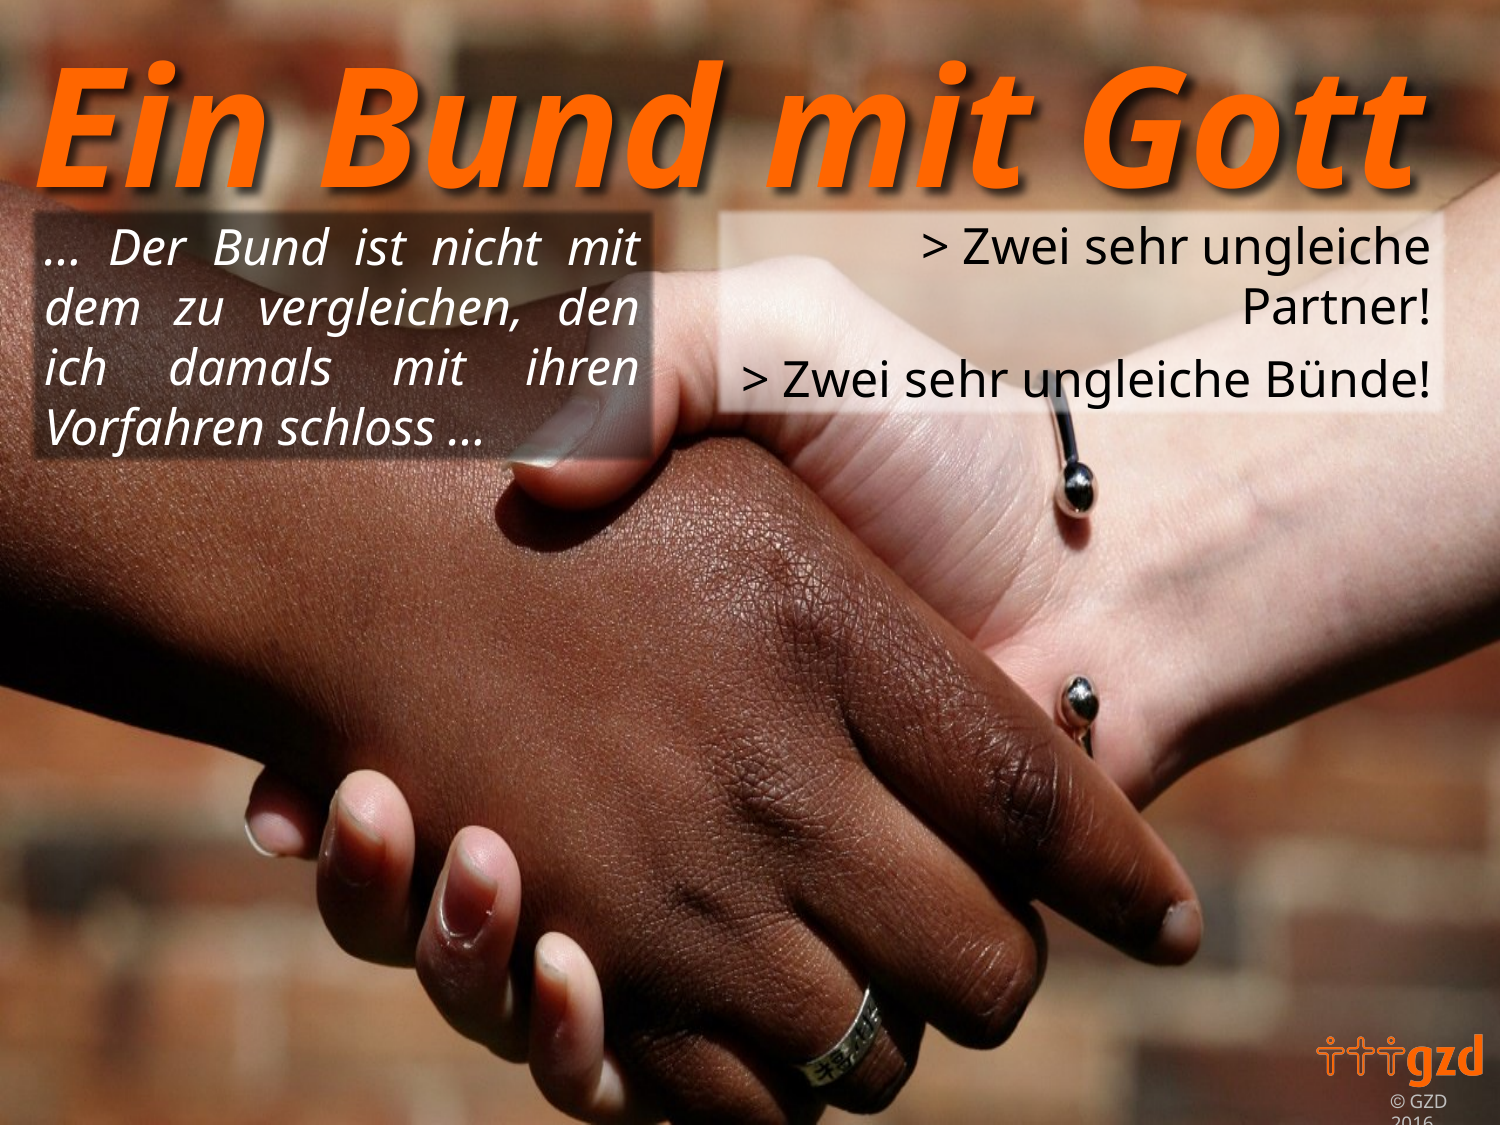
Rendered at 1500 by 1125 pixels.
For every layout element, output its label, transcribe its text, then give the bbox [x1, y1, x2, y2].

text_box … Der Bund ist nicht mit dem zu vergleichen, den ich damals mit ihren Vorfahren schloss … [39, 217, 648, 456]
picture [0, 0, 1500, 1125]
text_box > Zwei sehr ungleiche Partner! > Zwei sehr ungleiche Bünde! [723, 216, 1441, 408]
